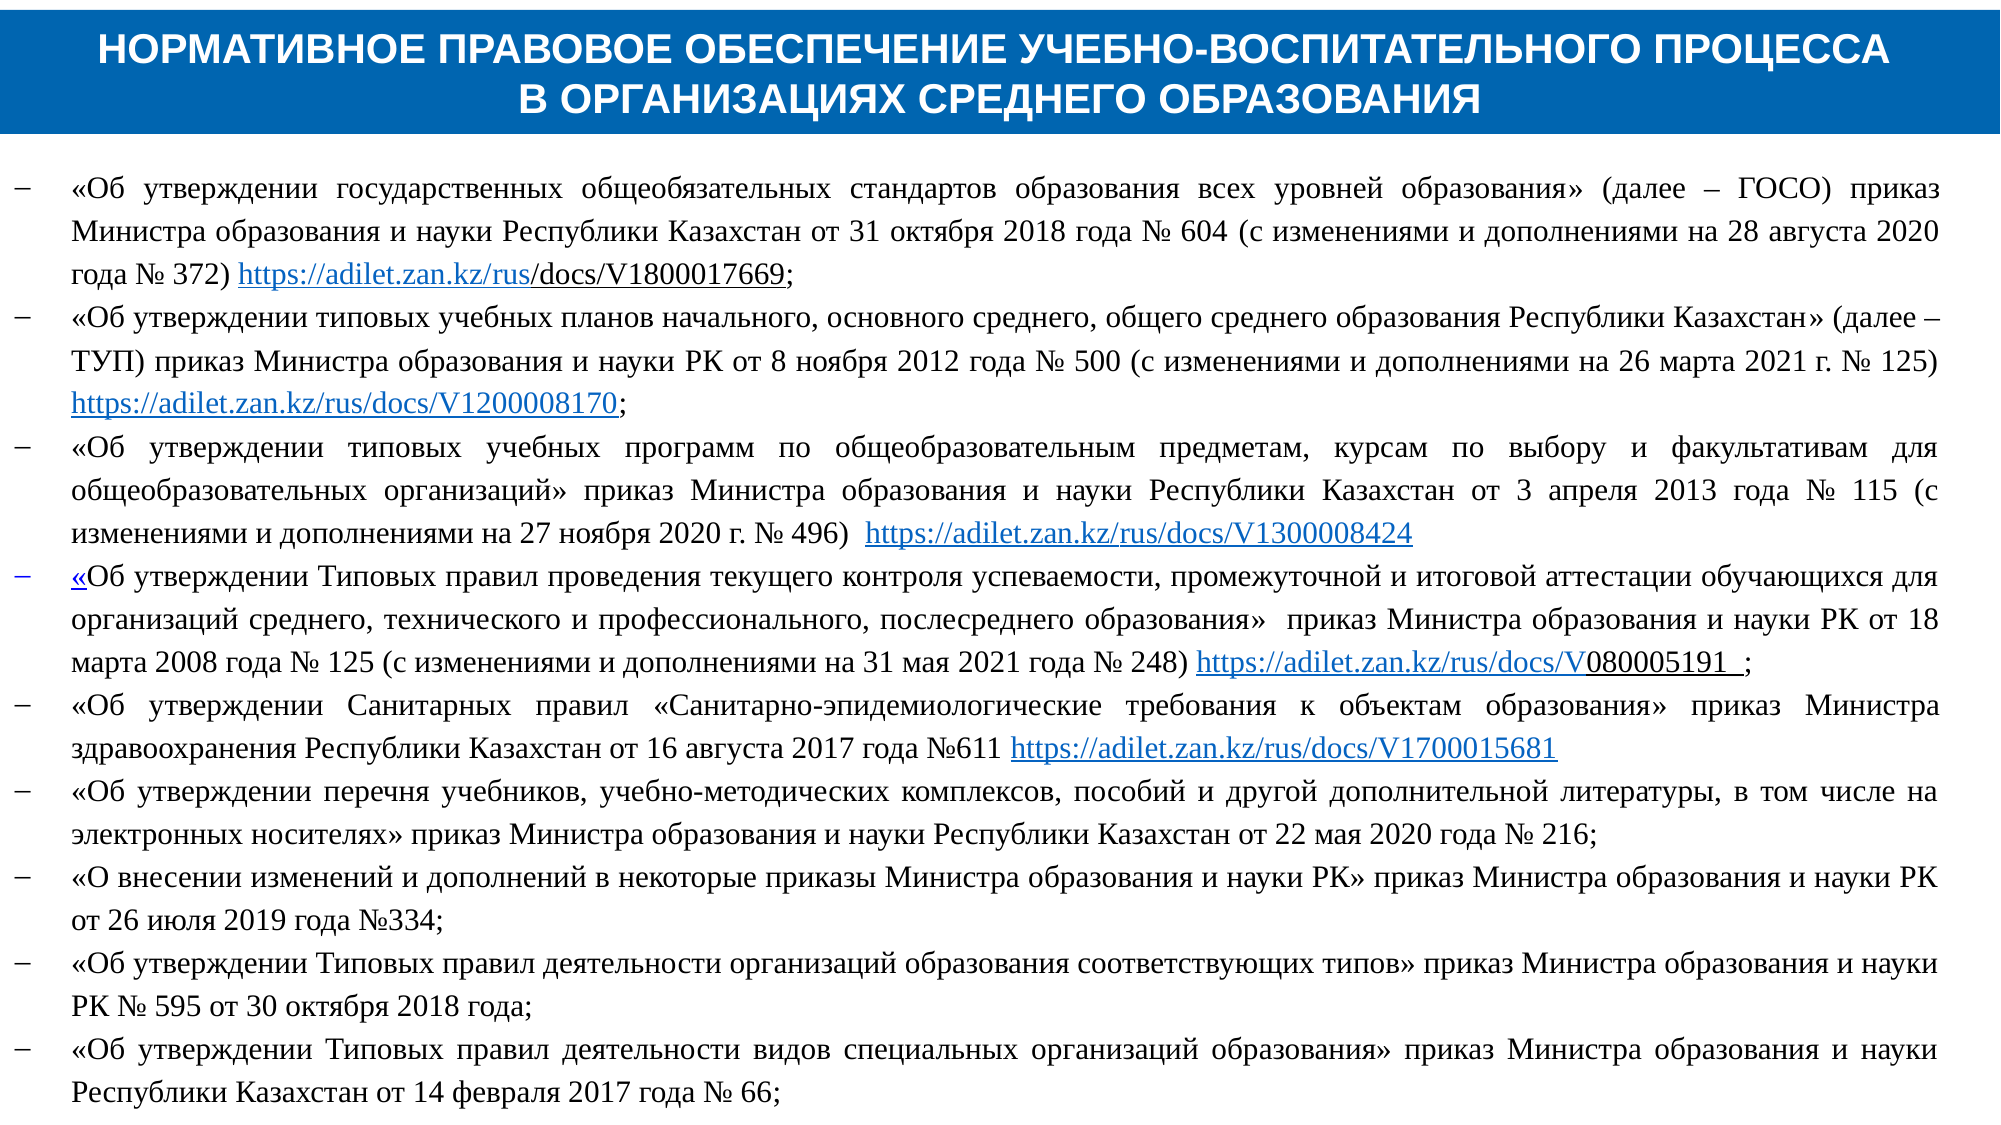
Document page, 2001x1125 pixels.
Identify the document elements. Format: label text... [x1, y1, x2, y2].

text_box НОРМАТИВНОЕ ПРАВОВОЕ ОБЕСПЕЧЕНИЕ УЧЕБНО-ВОСПИТАТЕЛЬНОГО ПРОЦЕССА В ОРГАНИЗАЦИЯХ СРЕДНЕГО ОБРАЗОВАНИЯ [0, 9, 2000, 135]
text_box «Об утверждении государственных общеобязательных стандартов образования всех уровней образования» (далее – ГОСО) приказ Министра образования и науки Республики Казахстан от 31 октября 2018 года № 604 (с изменениями и дополнениями на 28 августа 2020 года № 372) https://adilet.zan.kz/rus/docs/V1800017669; «Об утверждении типовых учебных планов начального, основного среднего, общего среднего образования Республики Казахстан» (далее – ТУП) приказ Министра образования и науки РК от 8 ноября 2012 года № 500 (с изменениями и дополнениями на 26 марта 2021 г. № 125) https://adilet.zan.kz/rus/docs/V1200008170; «Об утверждении типовых учебных программ по общеобразовательным предметам, курсам по выбору и факультативам для общеобразовательных организаций» приказ Министра образования и науки Республики Казахстан от 3 апреля 2013 года № 115 (с изменениями и дополнениями на 27 ноября 2020 г. № 496) https://adilet.zan.kz/rus/docs/V1300008424 «Об утверждении Типовых правил проведения текущего контроля успеваемости, промежуточной и итоговой аттестации обучающихся для организаций среднего, технического и профессионального, послесреднего образования» приказ Министра образования и науки РК от 18 марта 2008 года № 125 (с изменениями и дополнениями на 31 мая 2021 года № 248) https://adilet.zan.kz/rus/docs/V080005191_; «Об утверждении Санитарных правил «Санитарно-эпидемиологические требования к объектам образования» приказ Министра здравоохранения Республики Казахстан от 16 августа 2017 года №611 https://adilet.zan.kz/rus/docs/V1700015681 «Об утверждении перечня учебников, учебно-методических комплексов, пособий и другой дополнительной литературы, в том числе на электронных носителях» приказ Министра образования и науки Республики Казахстан от 22 мая 2020 года № 216; «О внесении изменений и дополнений в некоторые приказы Министра образования и науки РК» приказ Министра образования и науки РК от 26 июля 2019 года №334; «Об утверждении Типовых правил деятельности организаций образования соответствующих типов» приказ Министра образования и науки РК № 595 от 30 октября 2018 года; «Об утверждении Типовых правил деятельности видов специальных организаций образования» приказ Министра образования и науки Республики Казахстан от 14 февраля 2017 года № 66; [0, 154, 1955, 1117]
